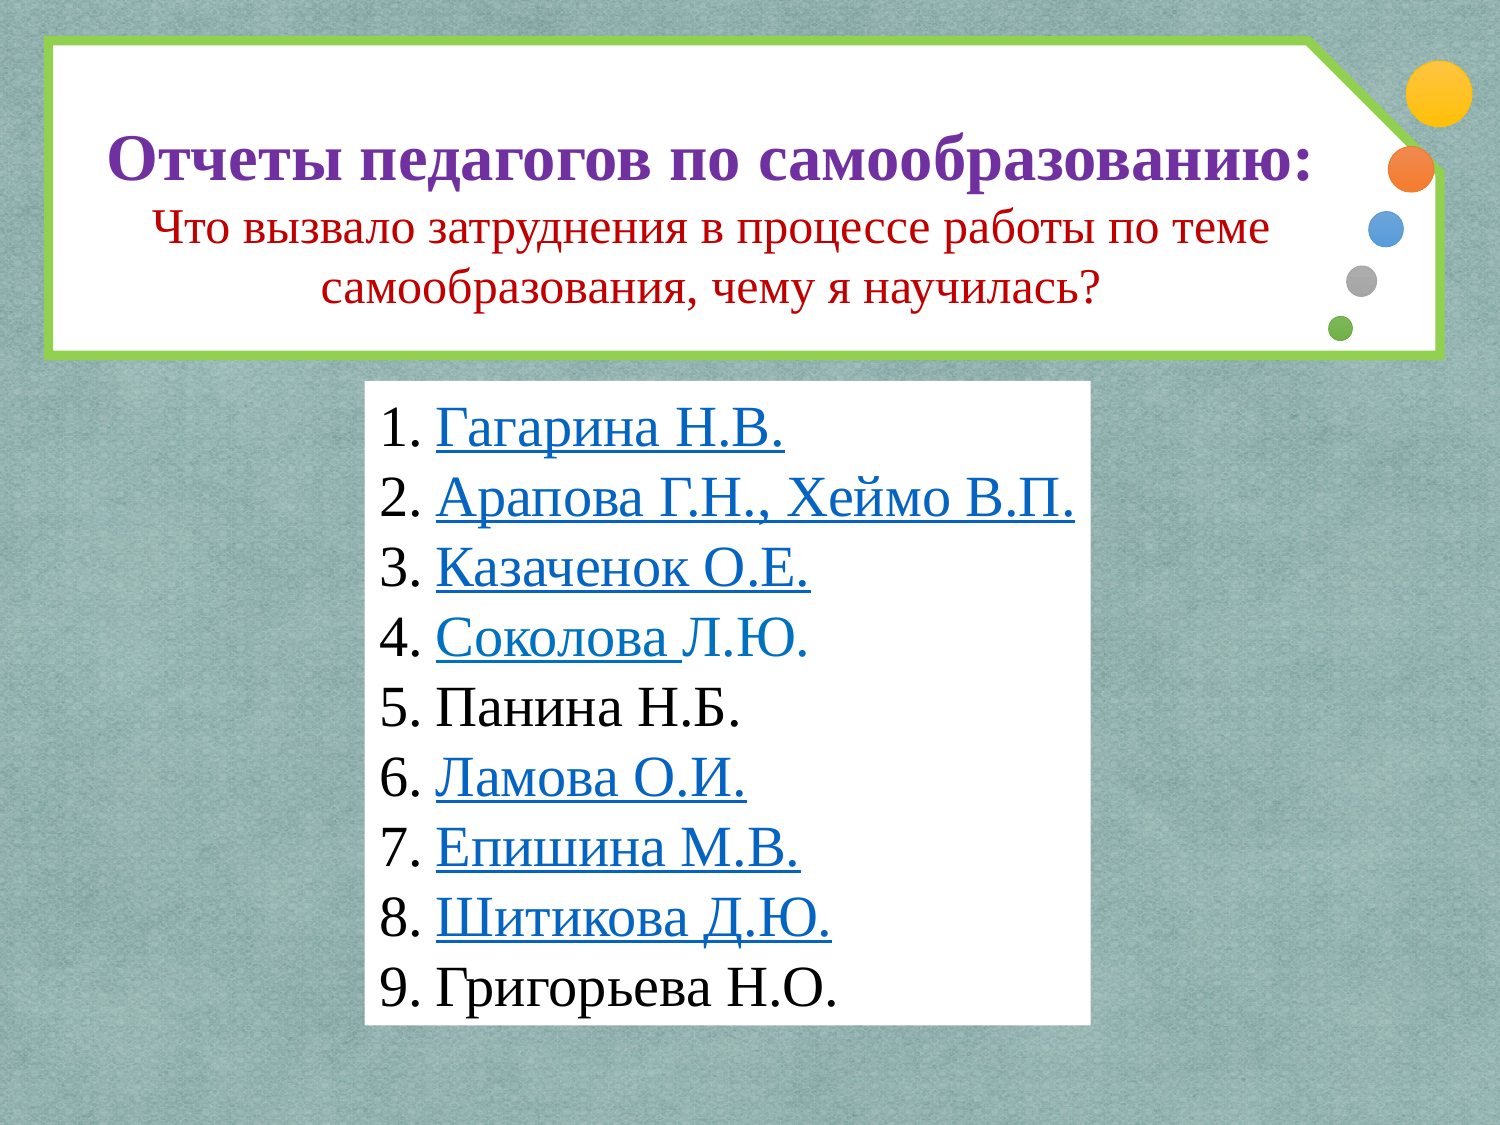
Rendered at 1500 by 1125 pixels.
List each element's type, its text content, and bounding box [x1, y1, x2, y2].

text_box Отчеты педагогов по самообразованию: Что вызвало затруднения в процессе работы по теме самообразования, чему я научилась? [47, 39, 1442, 357]
text_box Гагарина Н.В. Арапова Г.Н., Хеймо В.П. Казаченок О.Е. Соколова Л.Ю. Панина Н.Б. Ламова О.И. Епишина М.В. Шитикова Д.Ю. Григорьева Н.О. [364, 380, 1091, 1026]
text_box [1235, 164, 1500, 230]
picture [0, 0, 1500, 1125]
